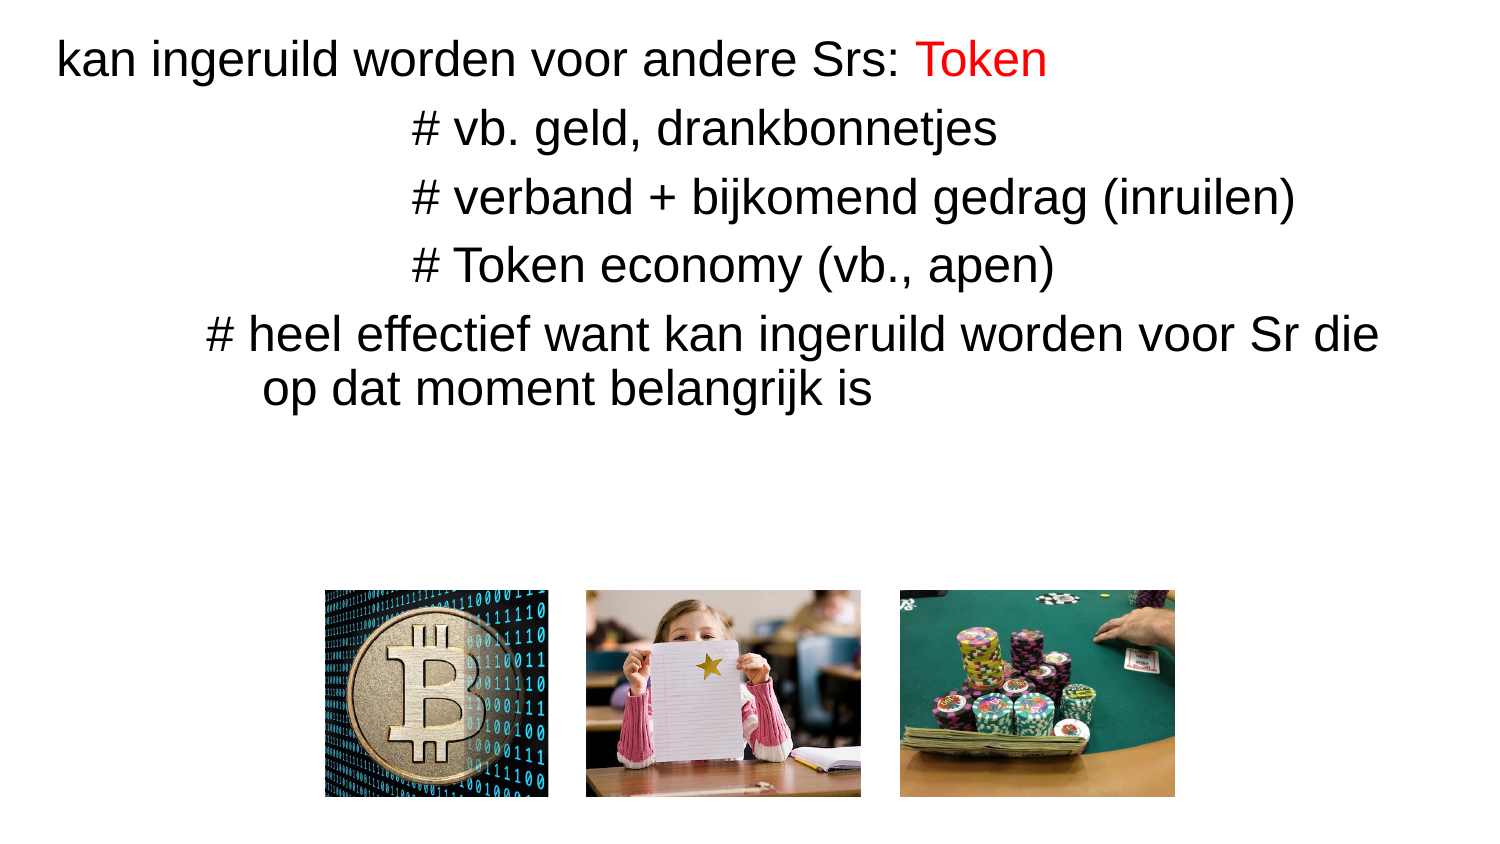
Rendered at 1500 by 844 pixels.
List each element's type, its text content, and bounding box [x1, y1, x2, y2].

picture [324, 590, 549, 797]
picture [900, 590, 1176, 797]
picture [585, 590, 861, 797]
text_box kan ingeruild worden voor andere Srs: Token # vb. geld, drankbonnetjes # verband + bijkomend gedrag (inruilen) # Token economy (vb., apen) # heel effectief want kan ingeruild worden voor Sr die op dat moment belangrijk is [41, 26, 1459, 409]
